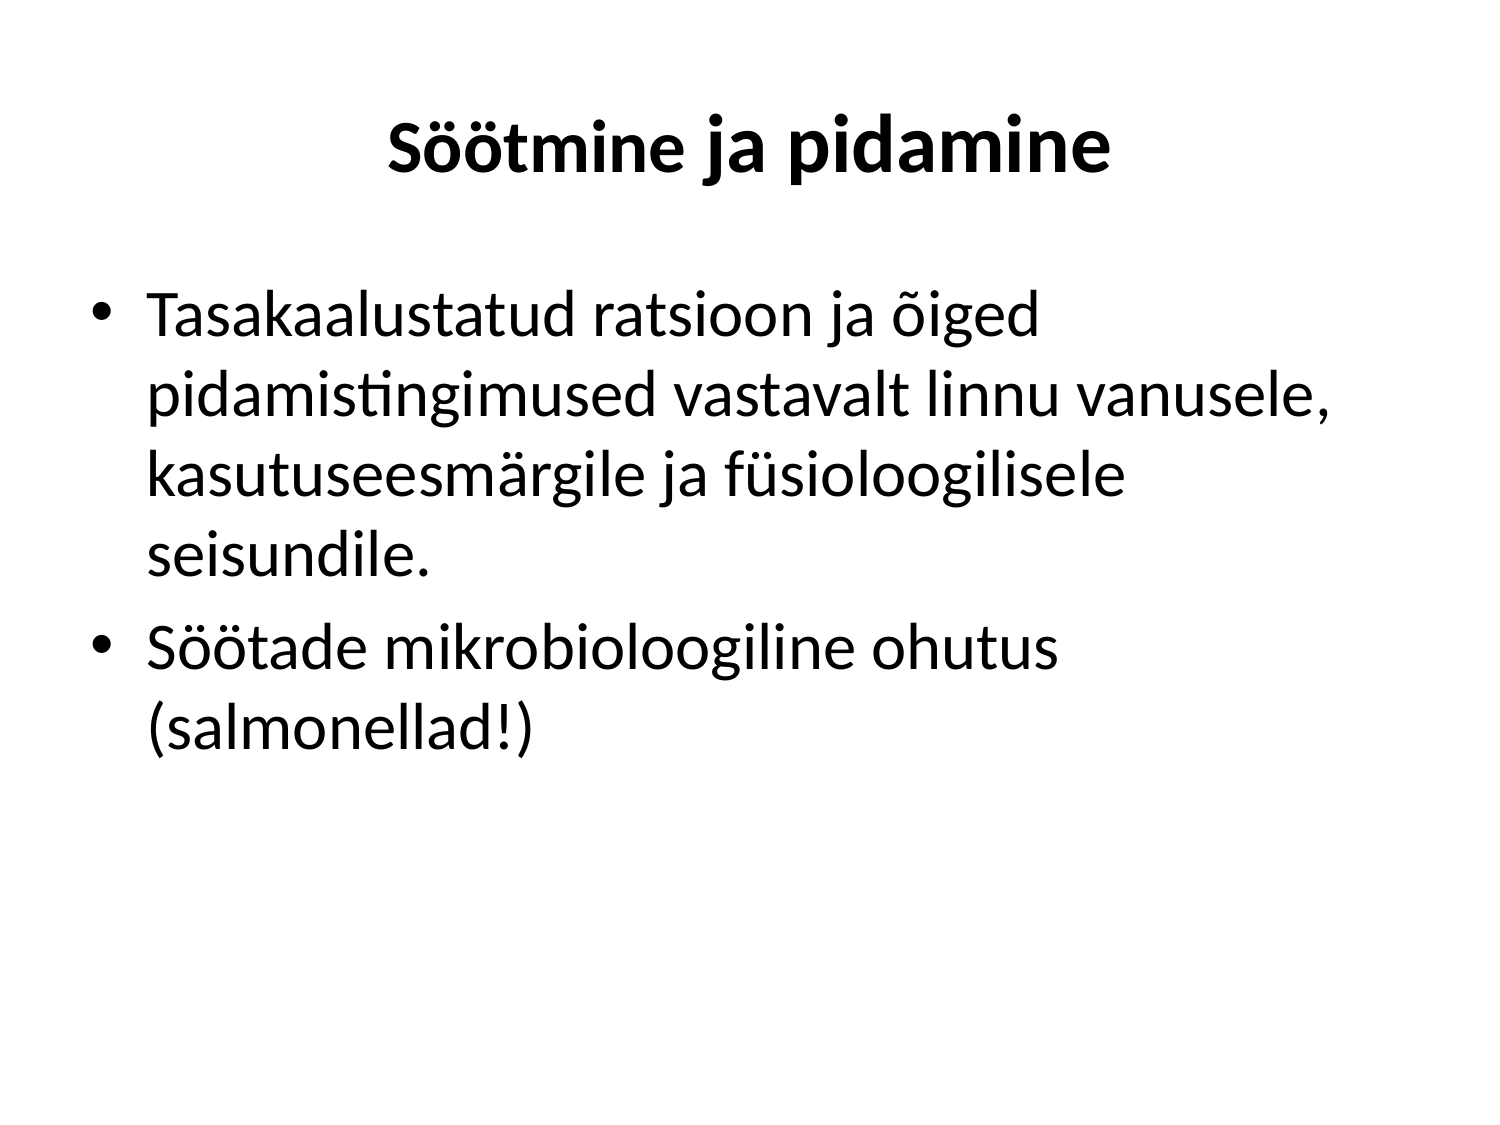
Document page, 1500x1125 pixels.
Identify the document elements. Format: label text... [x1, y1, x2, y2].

title Söötmine ja pidamine [75, 45, 1425, 233]
list Tasakaalustatud ratsioon ja õiged pidamistingimused vastavalt linnu vanusele, kasutuseesmärgile ja füsioloogilisele seisundile. Söötade mikrobioloogiline ohutus (salmonellad!) [75, 262, 1425, 1005]
